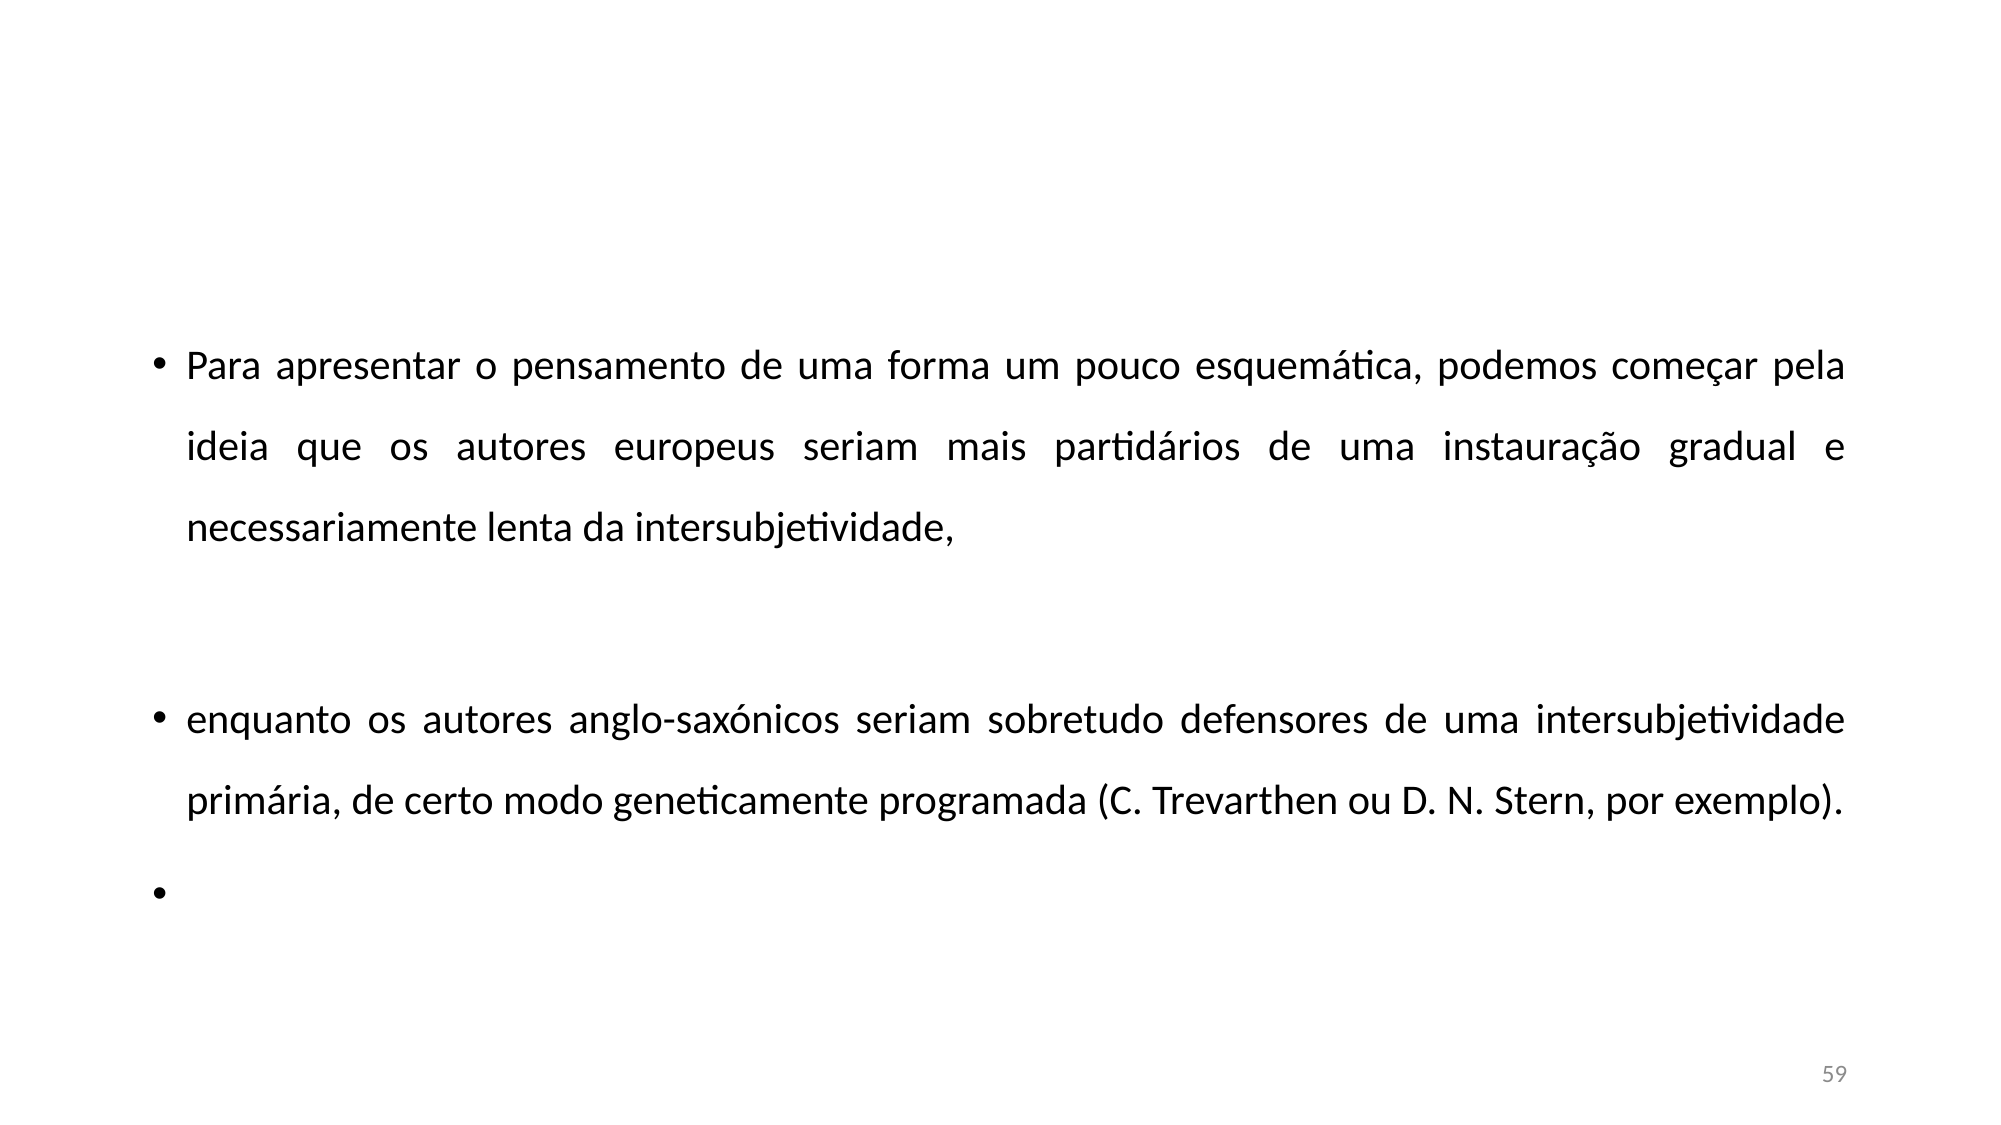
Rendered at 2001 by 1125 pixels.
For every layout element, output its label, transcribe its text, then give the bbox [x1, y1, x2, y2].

slide_number 59 [1412, 1042, 1863, 1103]
list Para apresentar o pensamento de uma forma um pouco esquemática, podemos começar pela ideia que os autores europeus seriam mais partidários de uma instauração gradual e necessariamente lenta da intersubjetividade, enquanto os autores anglo-saxónicos seriam sobretudo defensores de uma intersubjetividade primária, de certo modo geneticamente programada (C. Trevarthen ou D. N. Stern, por exemplo). [137, 299, 1863, 1014]
